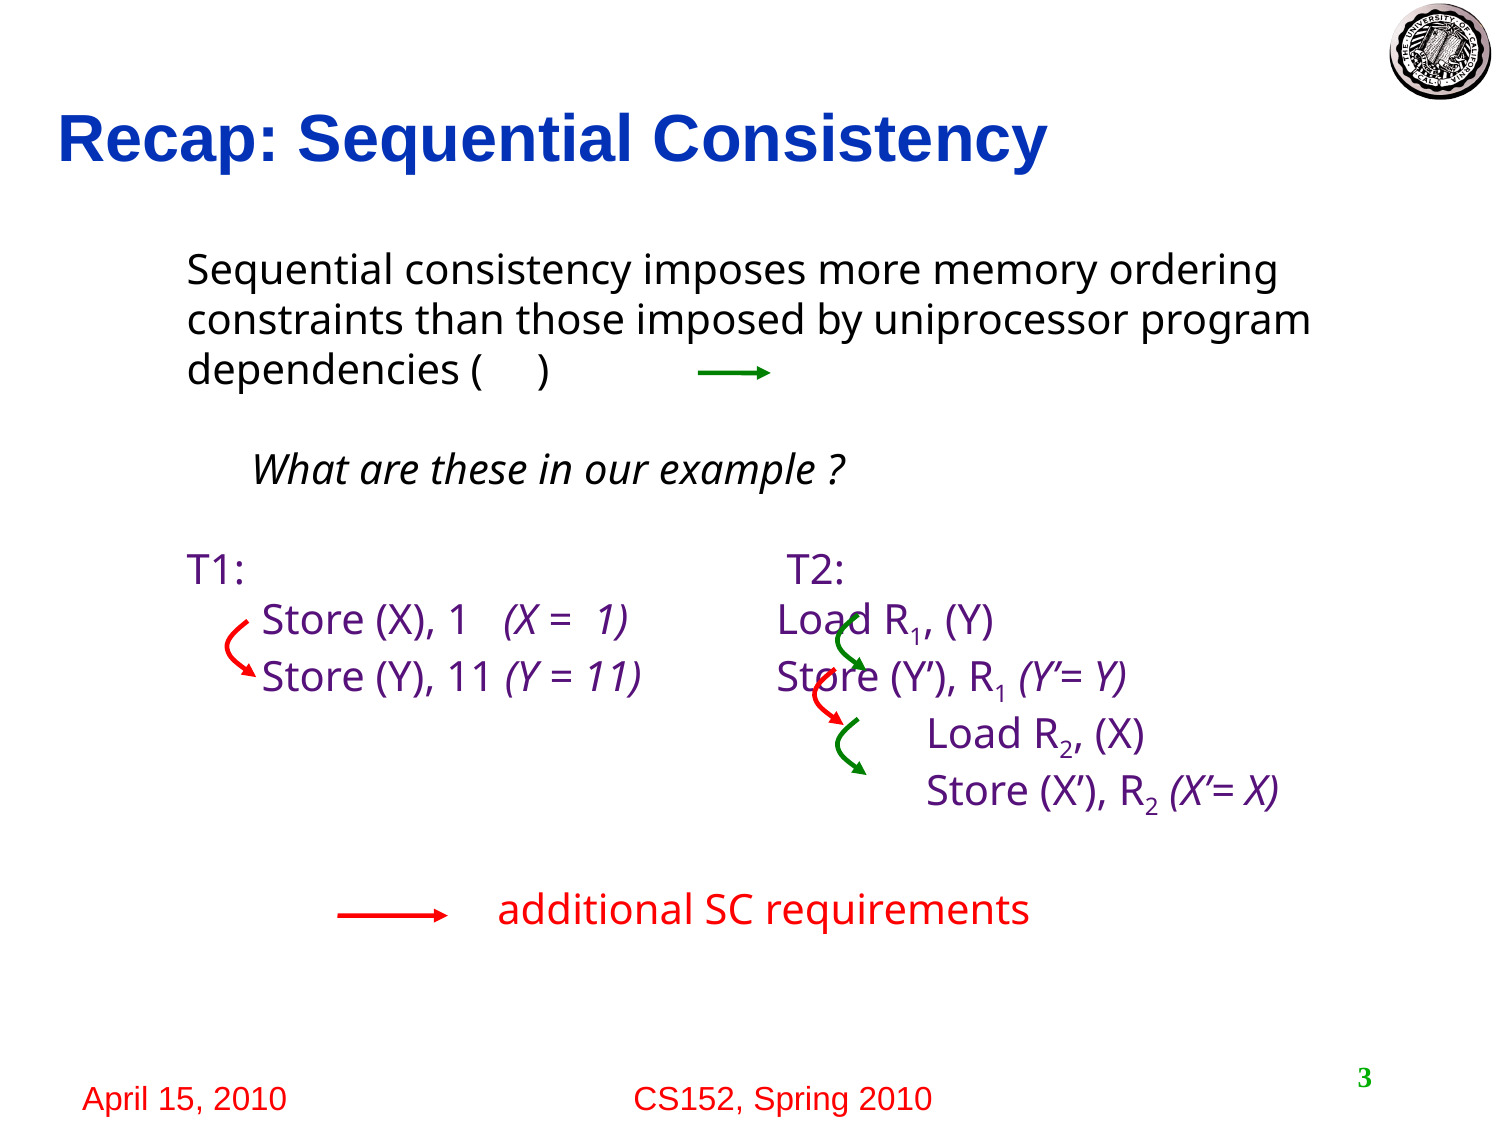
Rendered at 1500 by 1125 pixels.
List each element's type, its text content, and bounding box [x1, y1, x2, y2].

picture [1378, 0, 1500, 103]
text_box [837, 614, 867, 671]
text_box [837, 718, 867, 776]
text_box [337, 874, 1065, 941]
text_box [814, 668, 844, 726]
text_box Sequential consistency imposes more memory ordering constraints than those imposed by uniprocessor program dependencies ( ) What are these in our example ? T1: T2: Store (X), 1 (X = 1) Load R1, (Y) Store (Y), 11 (Y = 11) Store (Y’), R1 (Y’= Y) Load R2, (X) Store (X’), R2 (X’= X) [171, 235, 1377, 828]
text_box [697, 366, 771, 380]
slide_number 3 [1074, 1051, 1388, 1101]
title Recap: Sequential Consistency [41, 80, 1218, 200]
text_box [226, 620, 257, 678]
